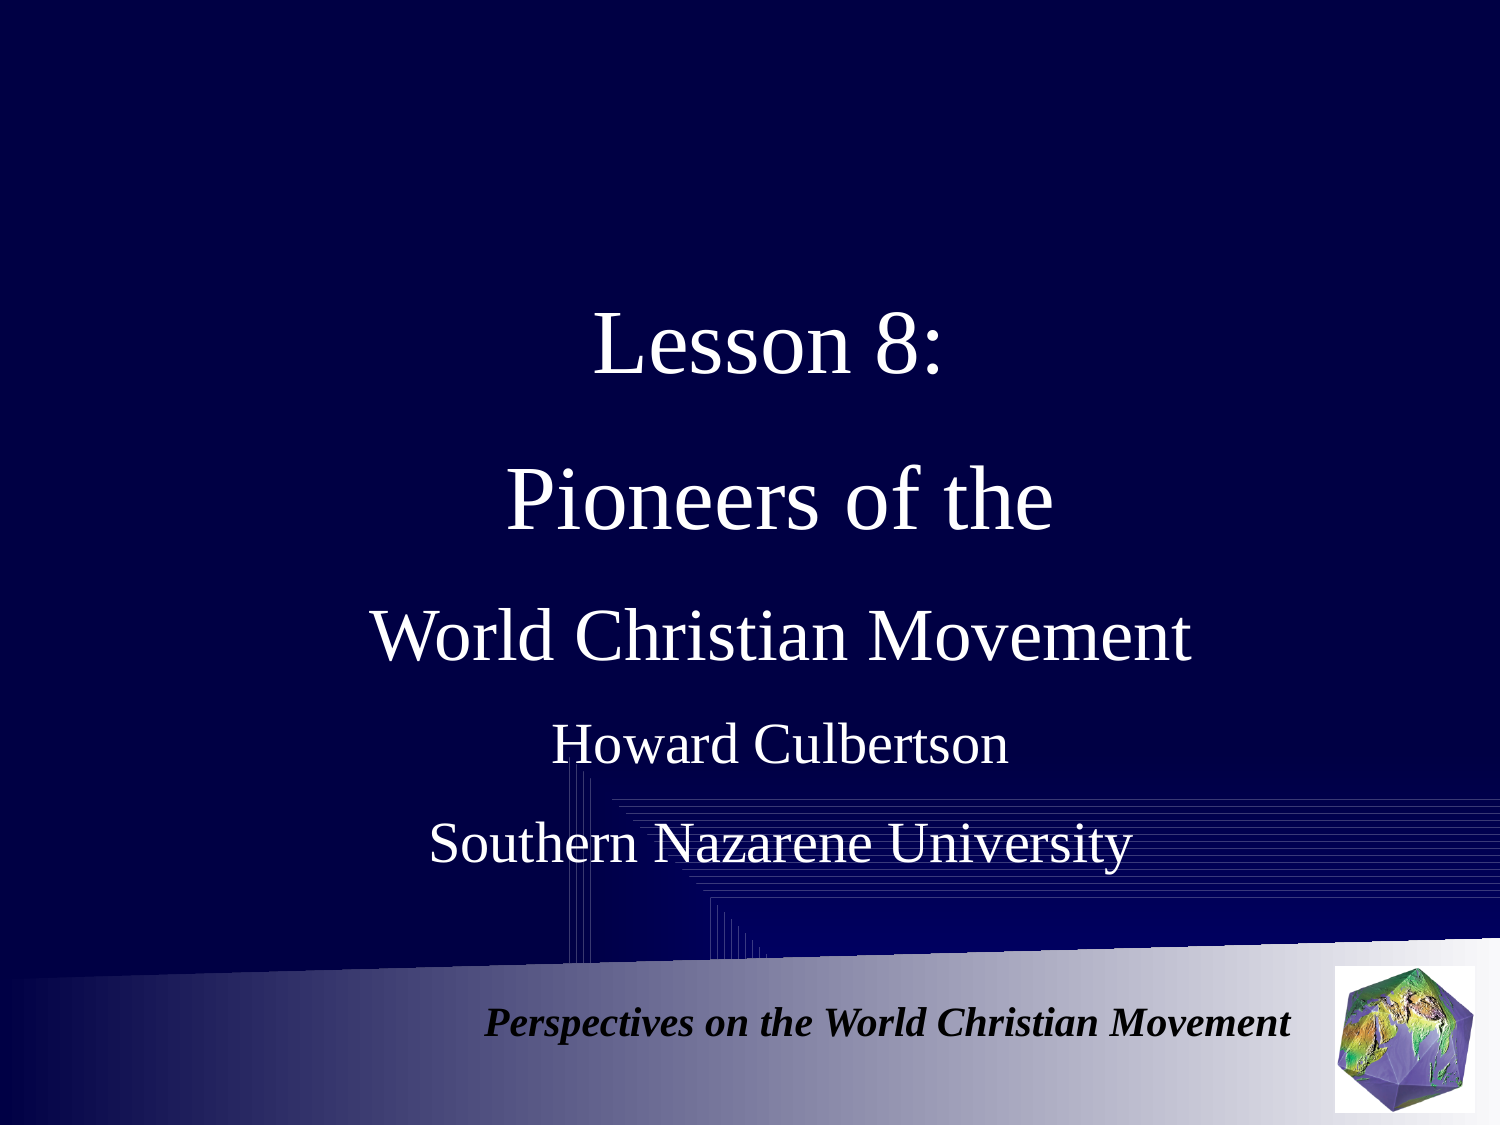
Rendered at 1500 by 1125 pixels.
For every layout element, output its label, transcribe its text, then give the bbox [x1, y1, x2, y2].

text_box [0, 938, 1500, 1125]
picture [1335, 966, 1476, 1113]
text_box Perspectives on the World Christian Movement [350, 987, 1330, 1113]
text_box Lesson 8: Pioneers of the World Christian Movement Howard Culbertson Southern Nazarene University [287, 275, 1275, 882]
